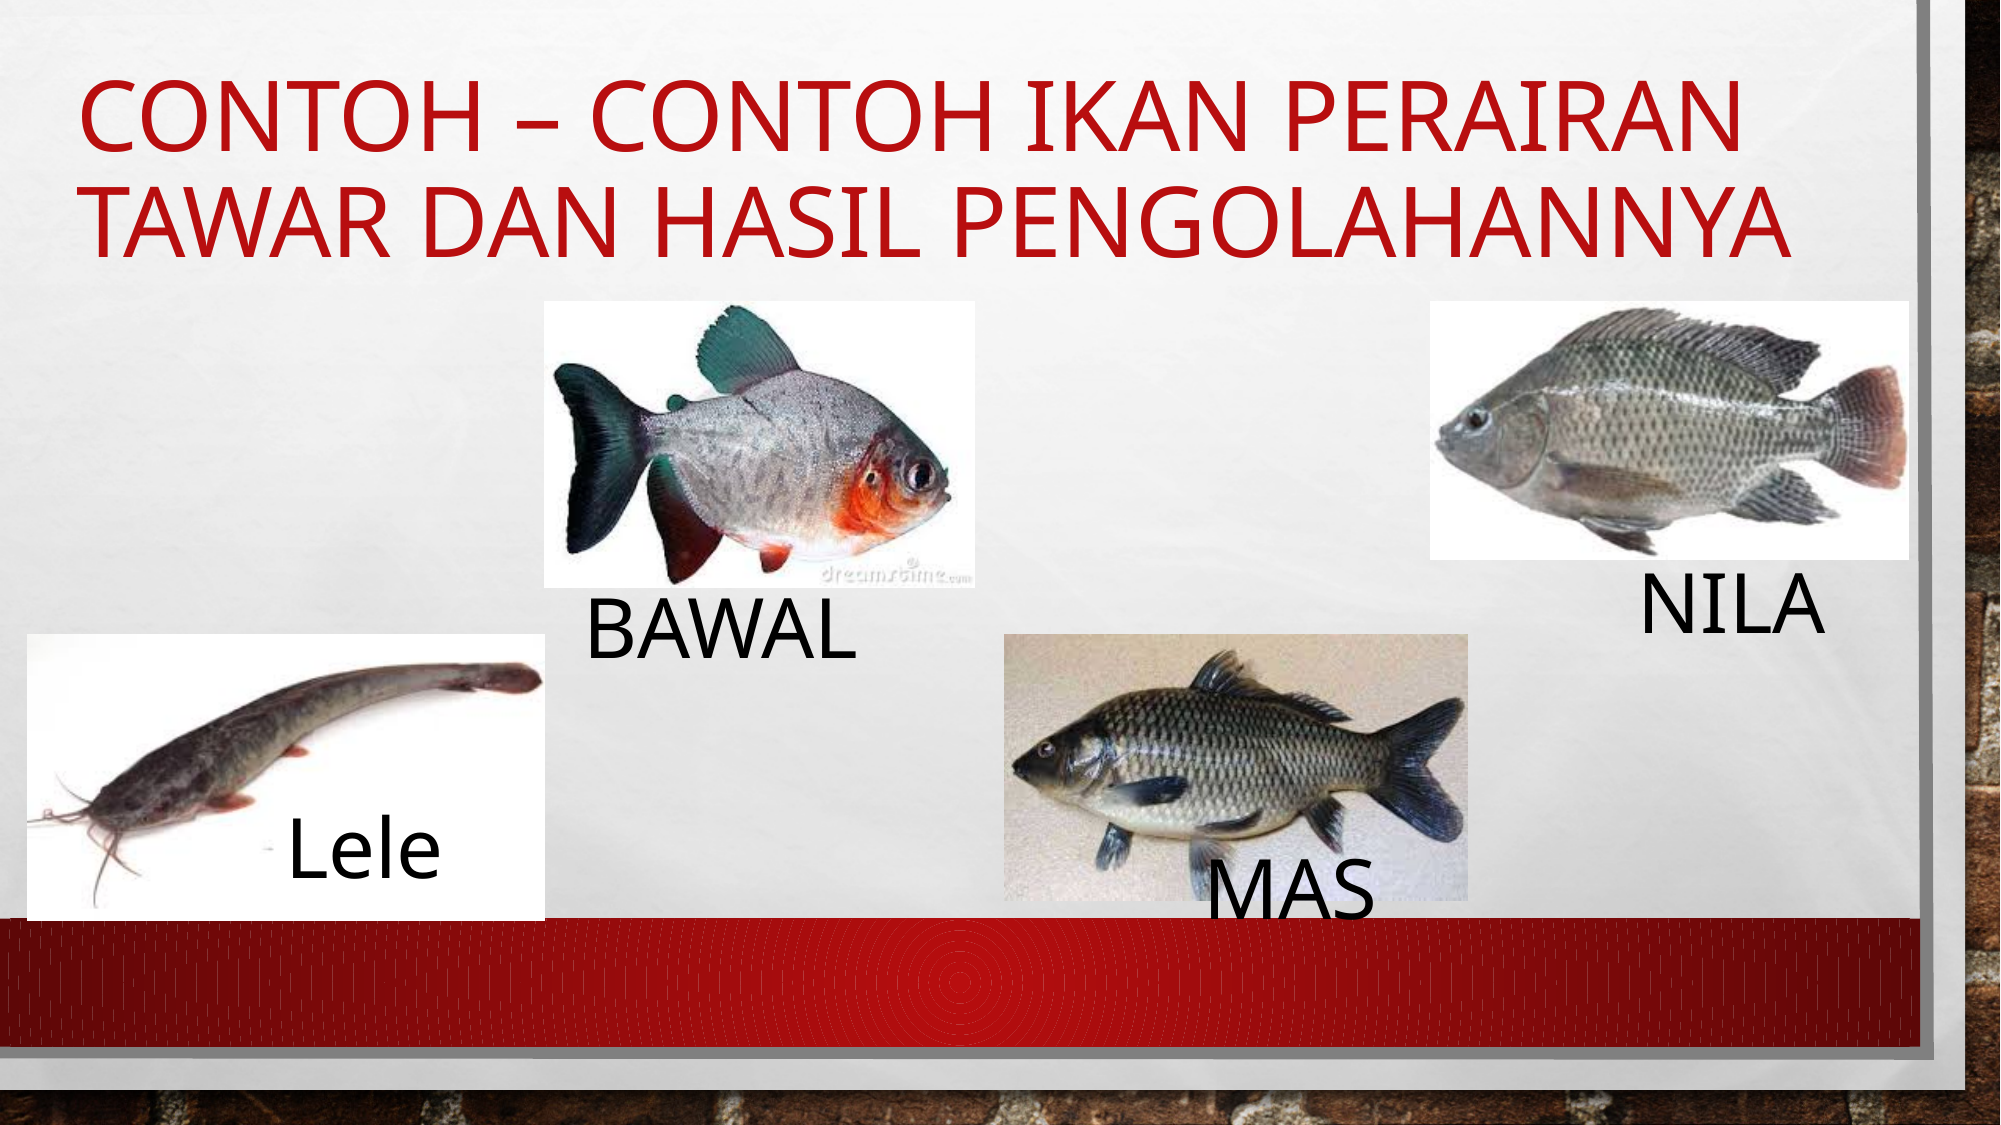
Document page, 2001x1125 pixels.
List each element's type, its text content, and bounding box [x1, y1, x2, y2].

picture [1430, 301, 1909, 560]
text_box BAWAL [544, 588, 898, 680]
title Contoh – contoh ikan perairan tawar dan hasil pengolahannya [61, 44, 1818, 302]
picture [1004, 634, 1468, 901]
text_box NILA [1555, 560, 1909, 655]
text_box MAS [1113, 901, 1468, 941]
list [27, 634, 545, 921]
picture [0, 0, 2000, 1125]
picture [544, 301, 975, 588]
